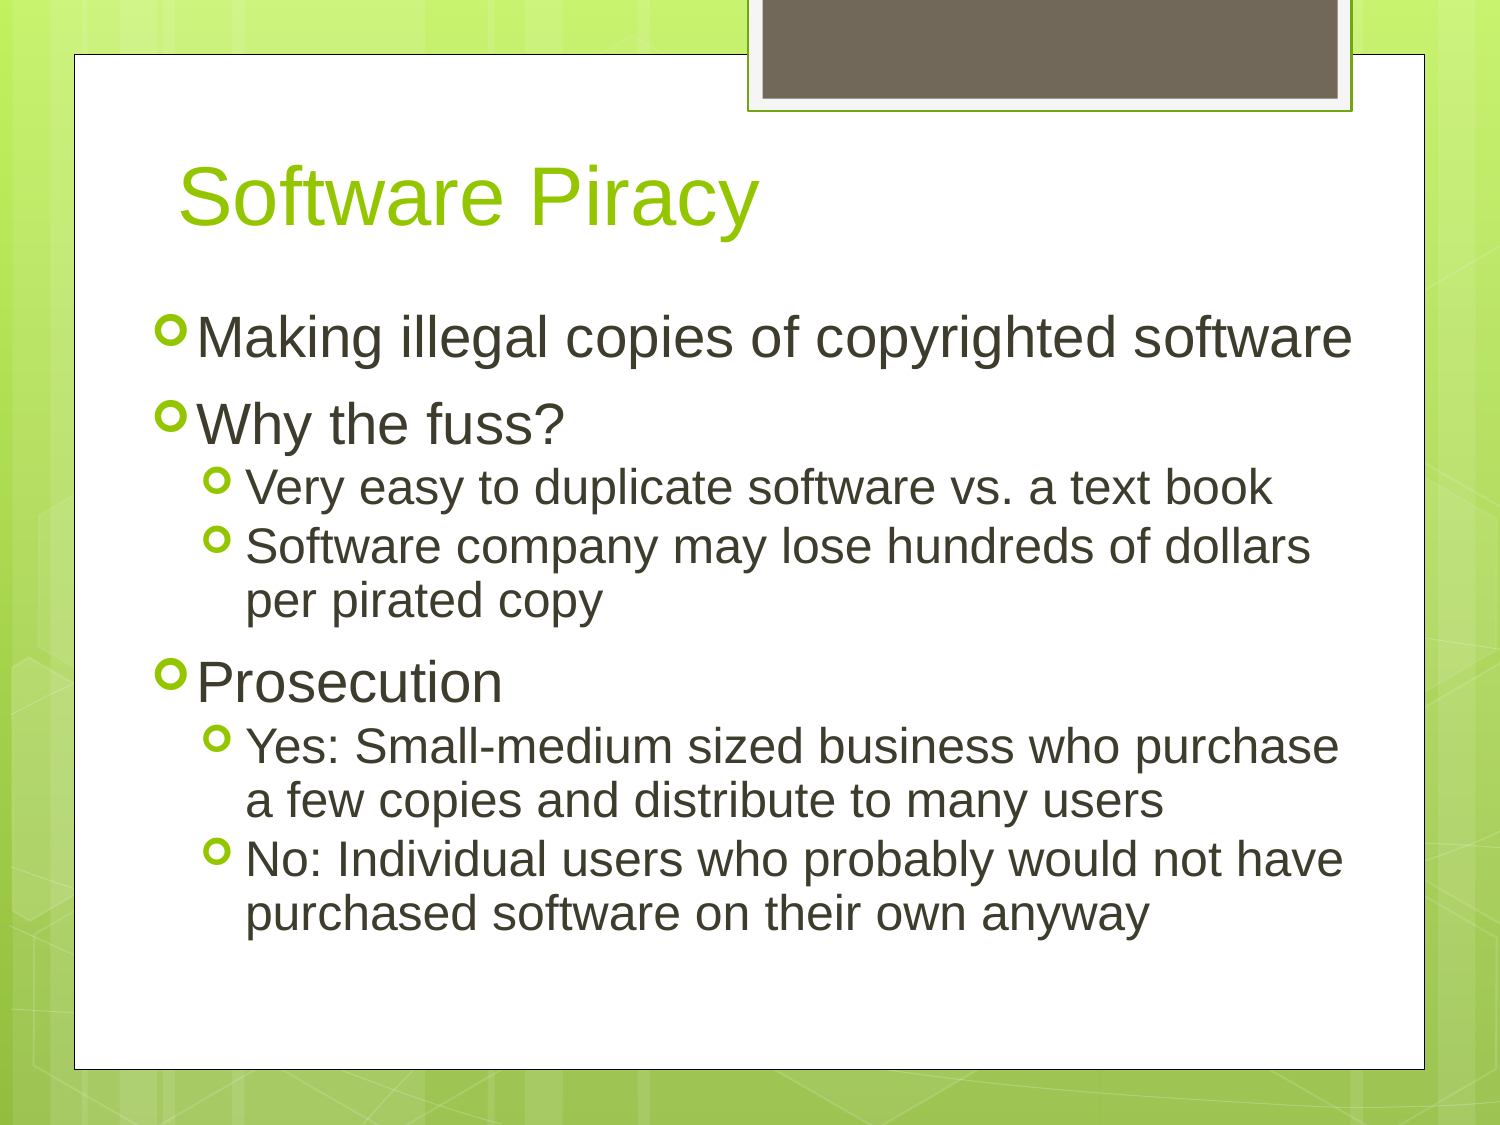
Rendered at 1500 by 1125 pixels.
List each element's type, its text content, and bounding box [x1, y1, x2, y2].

title Software Piracy [162, 62, 1315, 250]
list Making illegal copies of copyrighted software Why the fuss? Very easy to duplicate software vs. a text book Software company may lose hundreds of dollars per pirated copy Prosecution Yes: Small-medium sized business who purchase a few copies and distribute to many users No: Individual users who probably would not have purchased software on their own anyway [125, 299, 1388, 1000]
